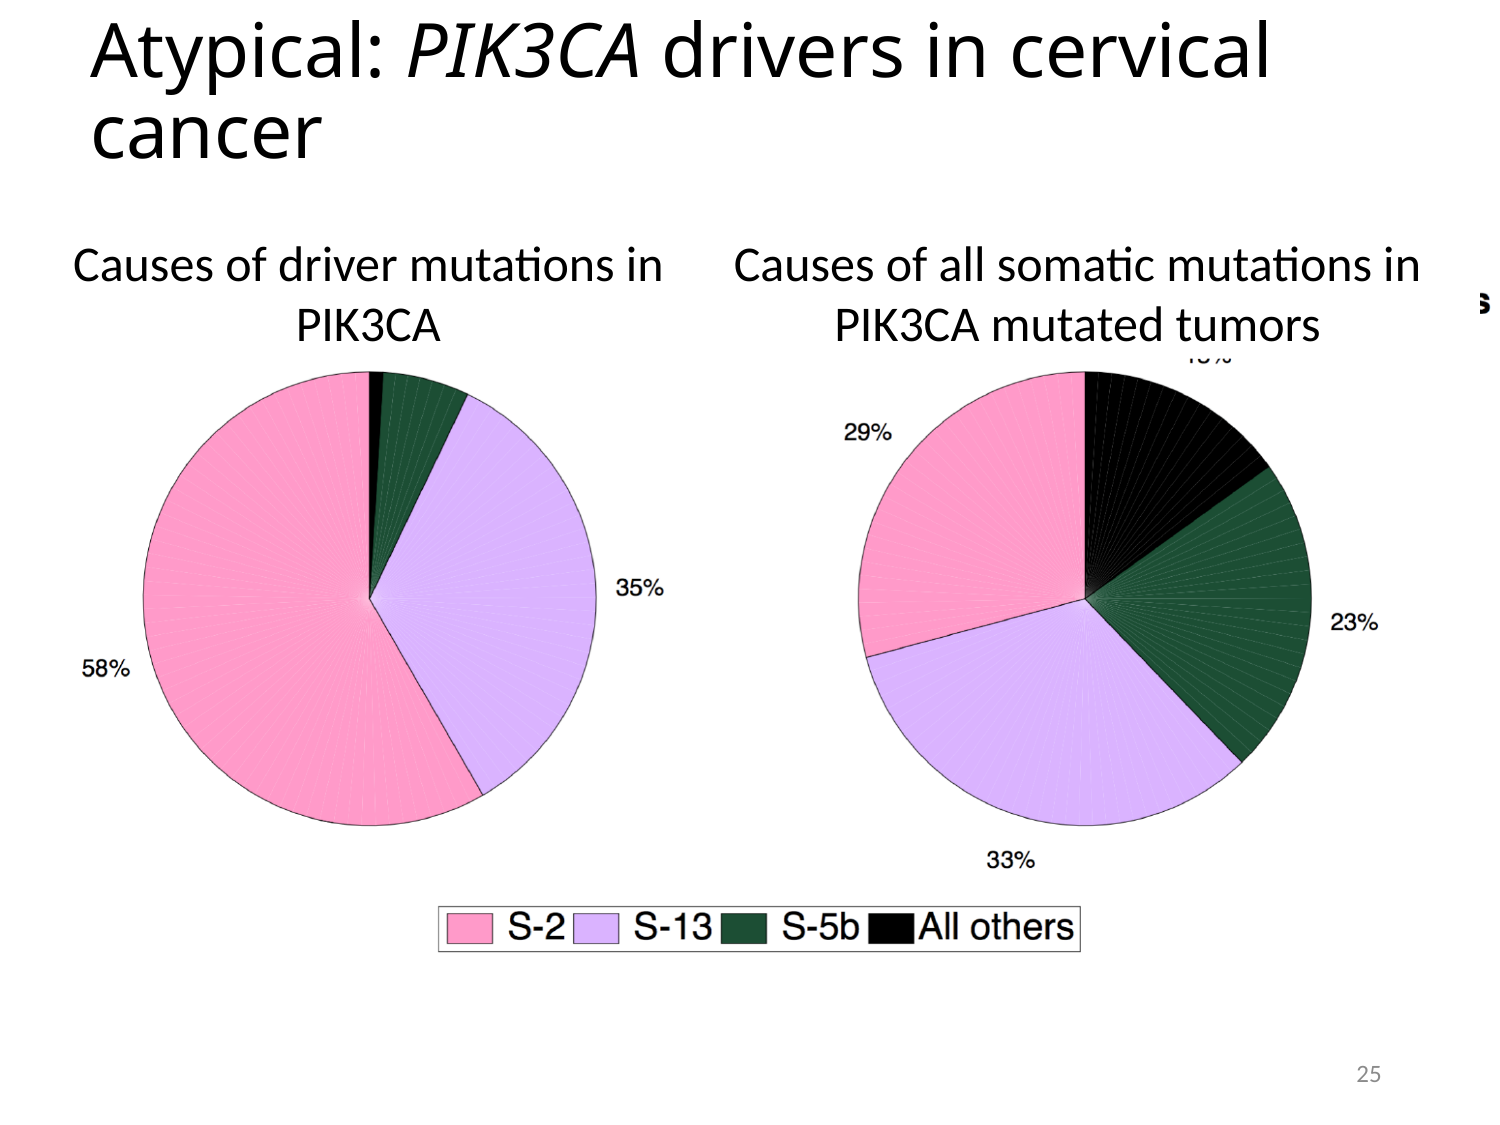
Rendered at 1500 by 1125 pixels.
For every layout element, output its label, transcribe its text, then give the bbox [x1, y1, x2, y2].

picture [0, 281, 1500, 959]
slide_number 25 [1059, 1042, 1397, 1103]
text_box Causes of driver mutations in PIK3CA [37, 223, 700, 281]
text_box Causes of all somatic mutations in PIK3CA mutated tumors [700, 223, 1480, 281]
title Atypical: PIK3CA drivers in cervical cancer [75, 0, 1425, 188]
